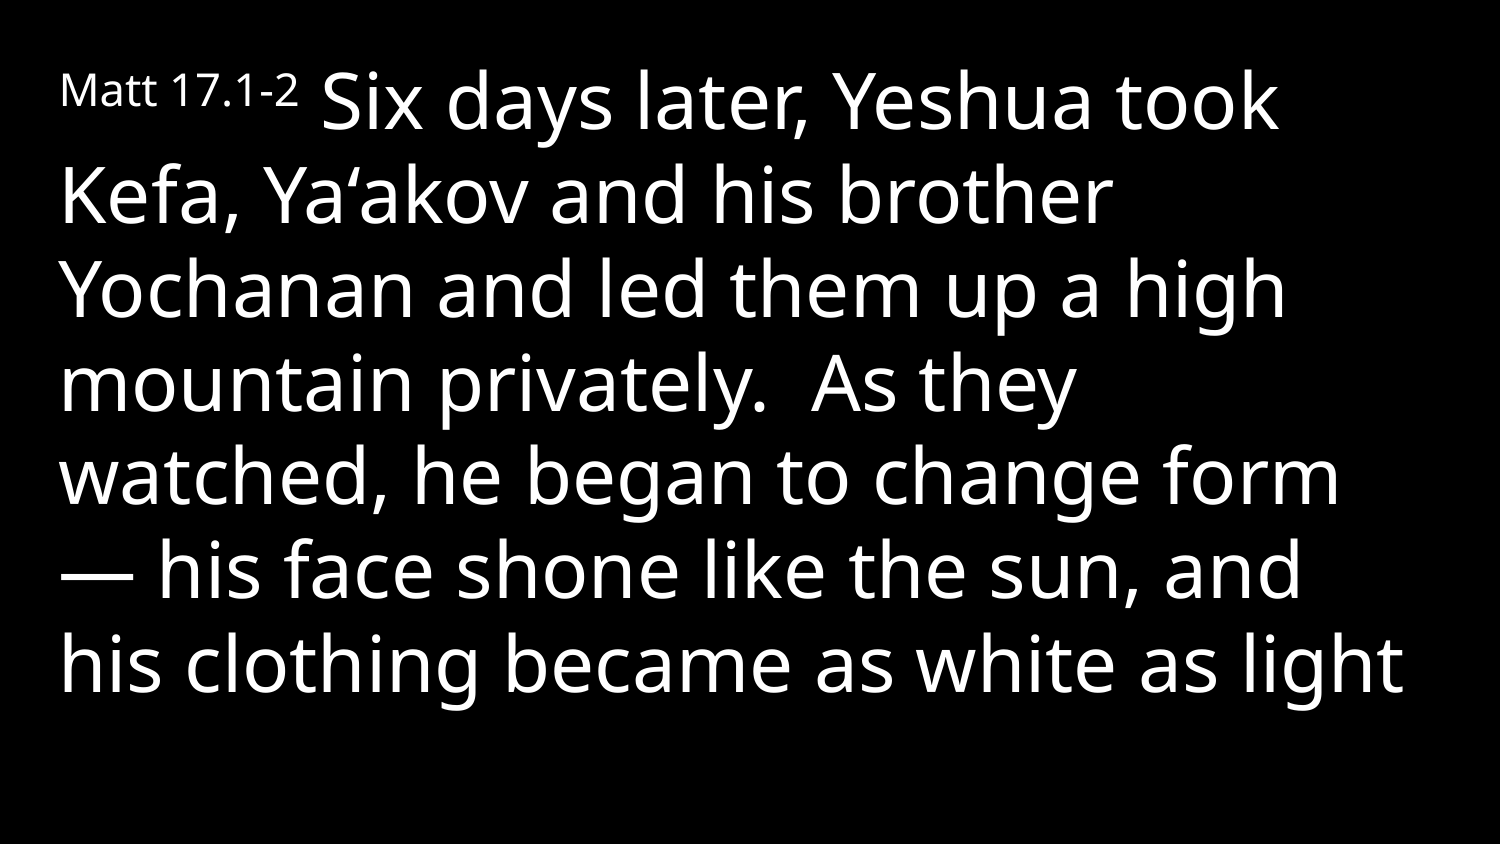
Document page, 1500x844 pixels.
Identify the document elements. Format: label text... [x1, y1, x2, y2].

list Matt 17.1-2 Six days later, Yeshua took Kefa, Ya‘akov and his brother Yochanan and led them up a high mountain privately. As they watched, he began to change form — his face shone like the sun, and his clothing became as white as light [50, 46, 1425, 810]
